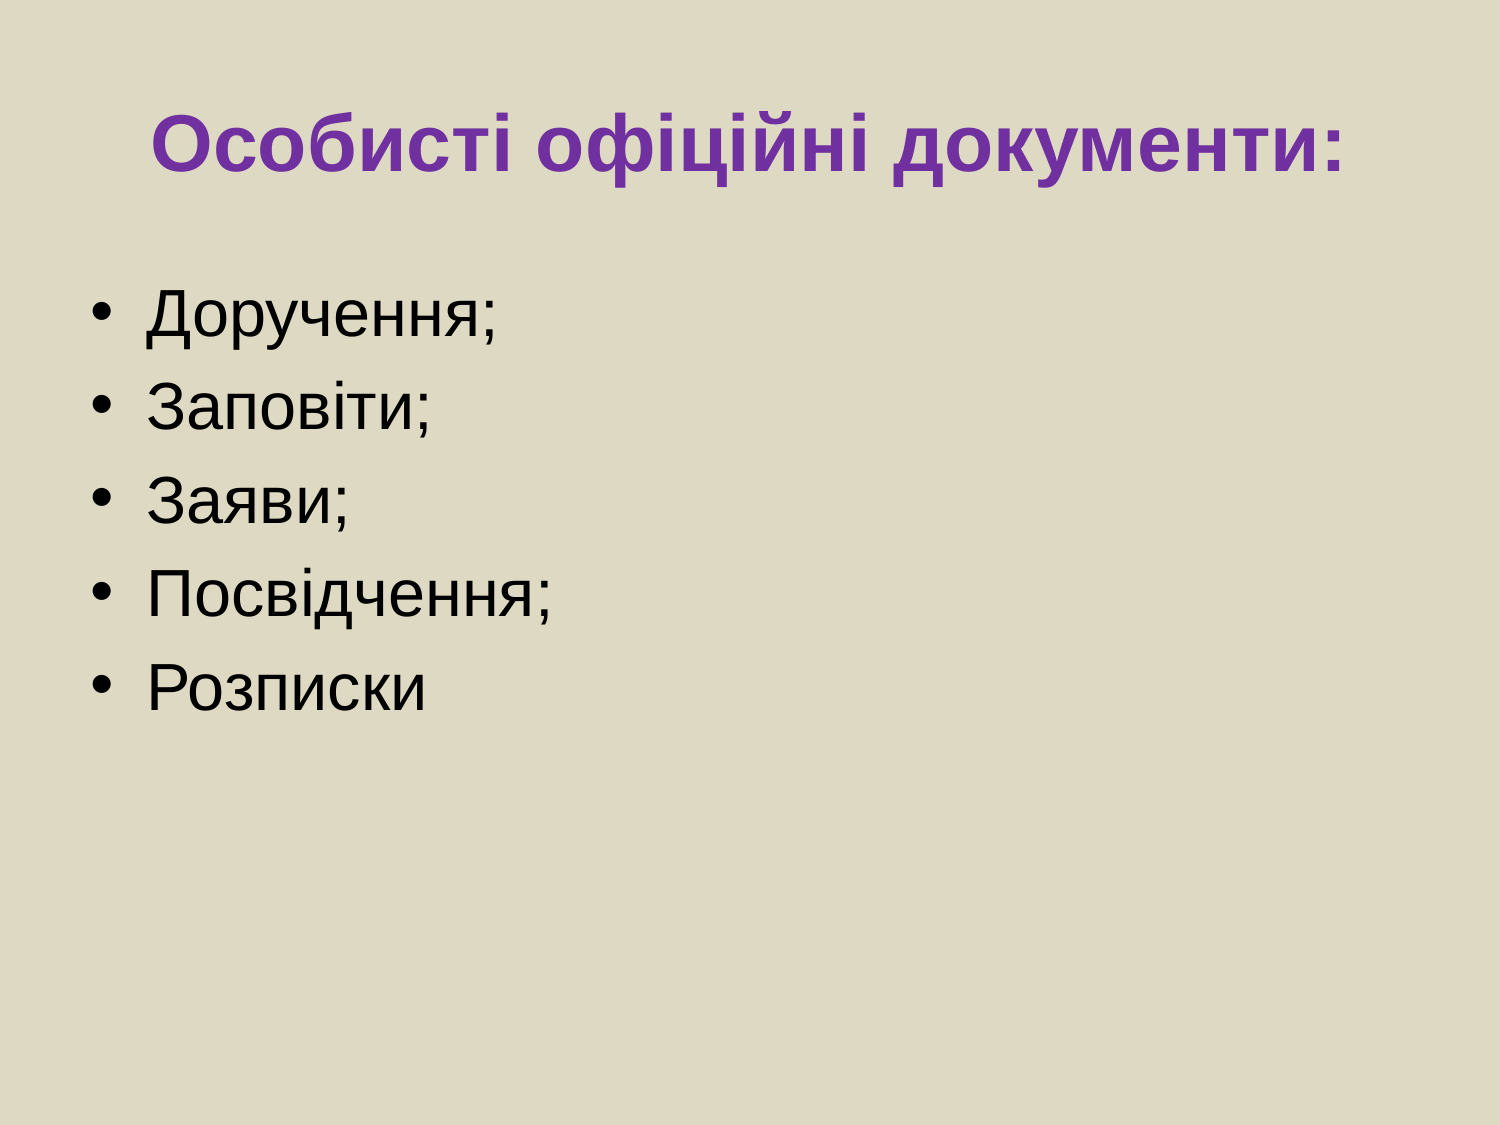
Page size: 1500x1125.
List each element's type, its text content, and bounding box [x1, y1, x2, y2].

list Доручення; Заповіти; Заяви; Посвідчення; Розписки [75, 262, 1425, 1005]
title Особисті офіційні документи: [75, 45, 1425, 233]
